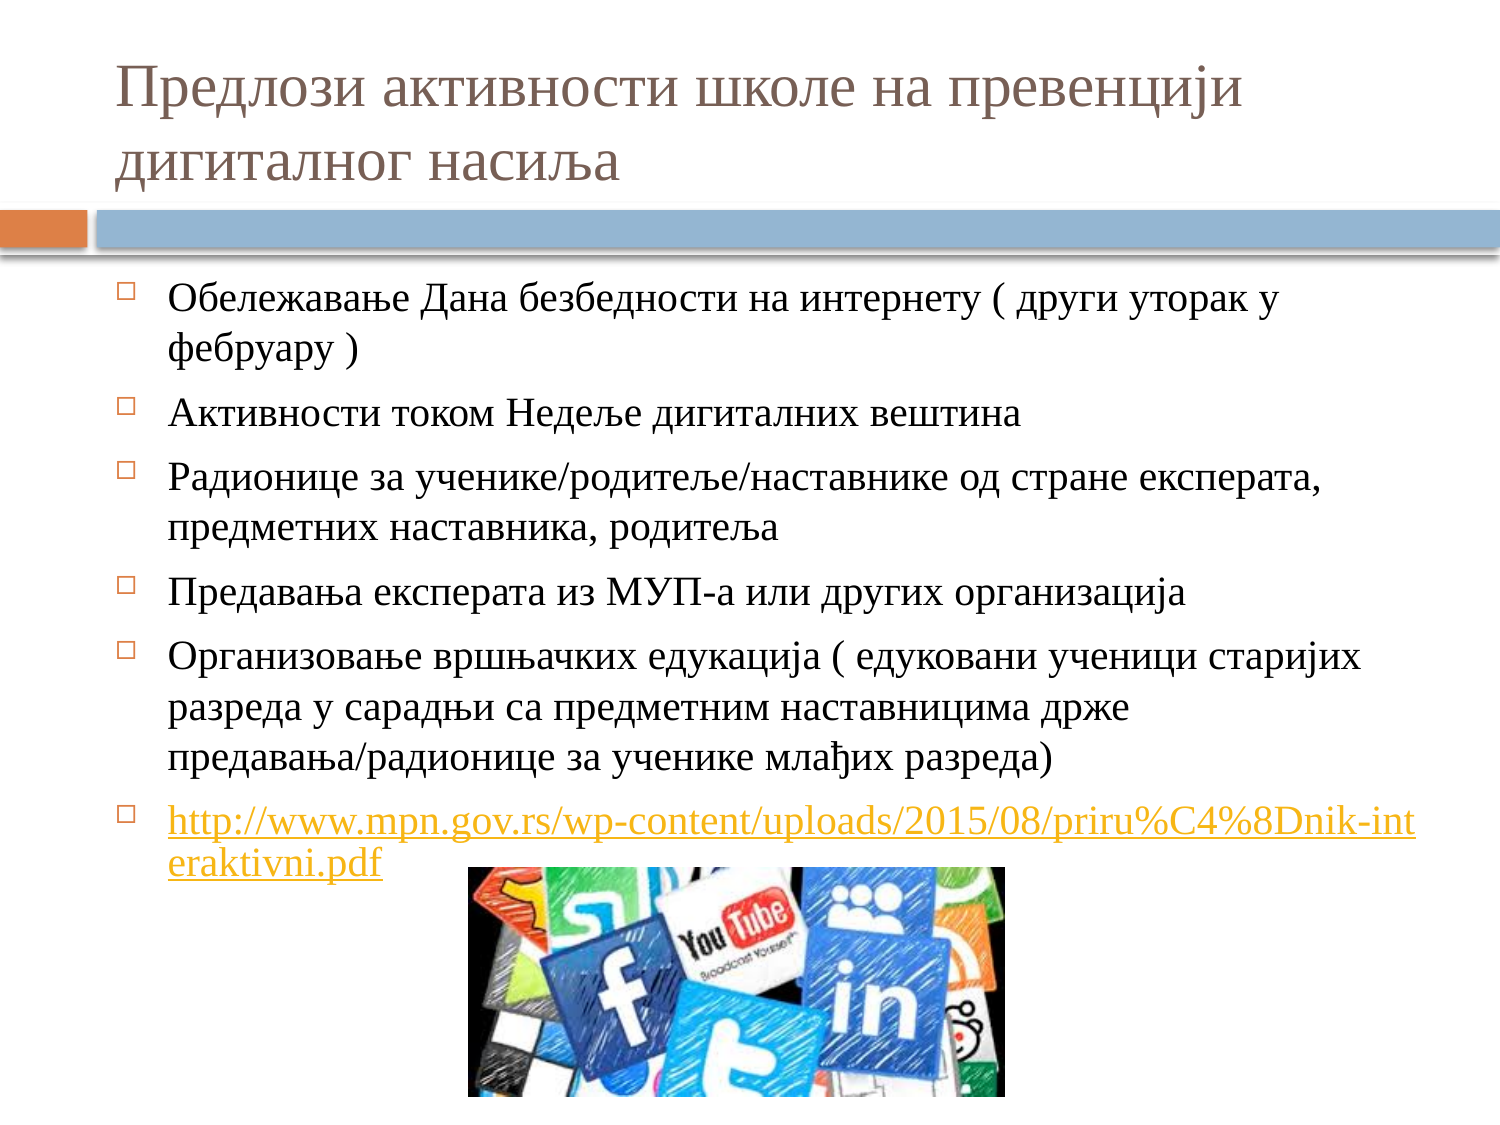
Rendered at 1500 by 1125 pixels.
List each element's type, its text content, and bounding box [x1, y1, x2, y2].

picture [468, 866, 1005, 1098]
list Обележавање Дана безбедности на интернету ( други уторак у фебруару ) Активности током Недеље дигиталних вештина Радионице за ученике/родитеље/наставнике од стране експерата, предметних наставника, родитеља Предавања експерата из МУП-а или других организација Организовање вршњачких едукација ( едуковани ученици старијих разреда у сарадњи са предметним наставницима држе предавања/радионице за ученике млађих разреда) http://www.mpn.gov.rs/wp-content/uploads/2015/08/priru%C4%8Dnik-interaktivni.pdf [100, 262, 1438, 1000]
title Предлози активности школе на превенцији дигиталног насиља [100, 37, 1438, 200]
